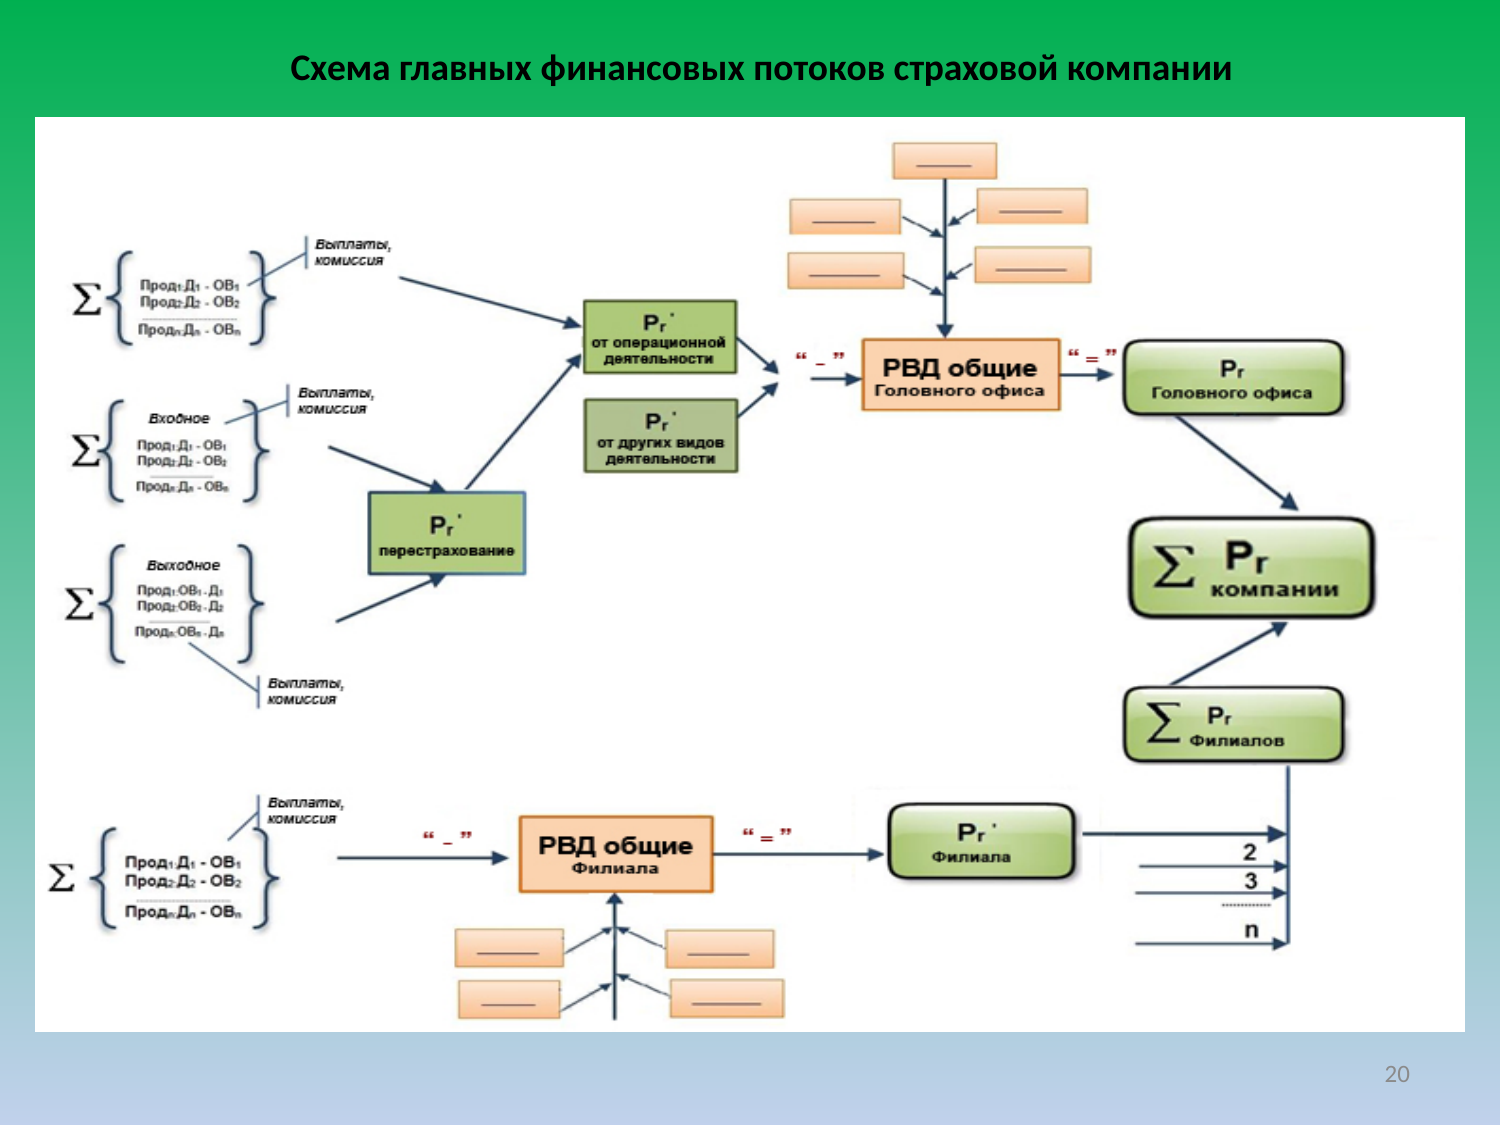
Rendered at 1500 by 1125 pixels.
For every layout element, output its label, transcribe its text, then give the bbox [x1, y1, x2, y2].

picture [34, 116, 1466, 1032]
slide_number 20 [1074, 1042, 1425, 1103]
text_box Схема главных финансовых потоков страховой компании [58, 35, 1465, 95]
